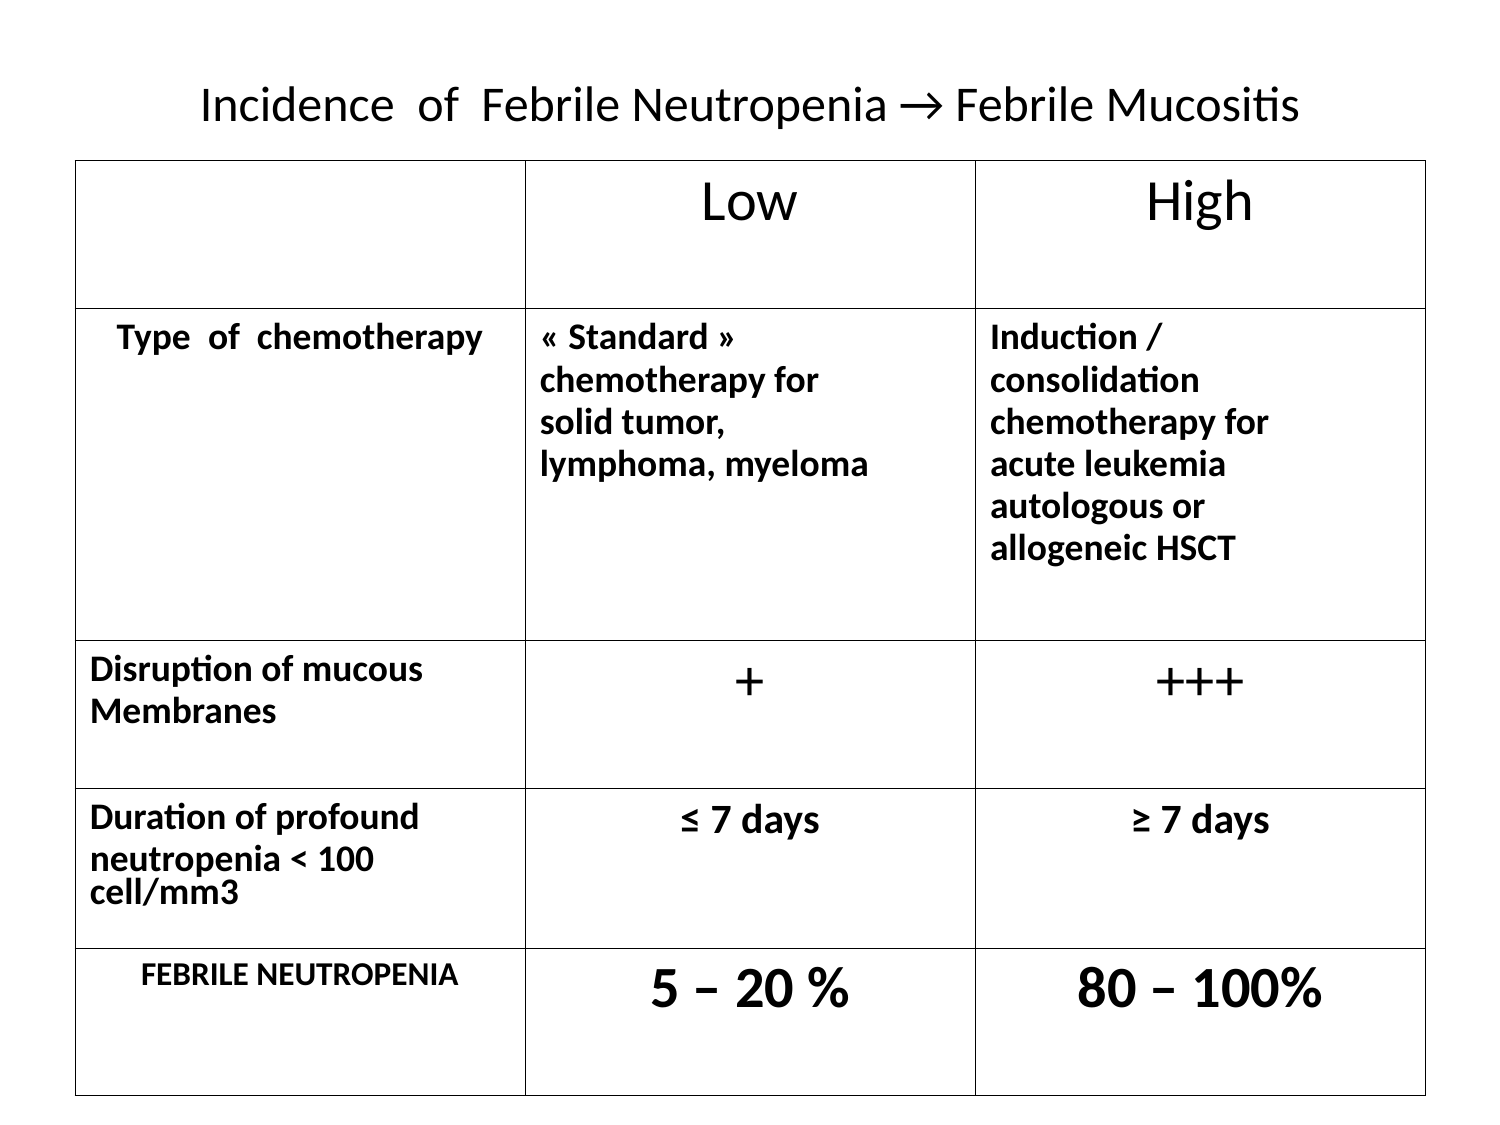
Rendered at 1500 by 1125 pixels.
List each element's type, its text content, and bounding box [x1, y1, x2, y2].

table_cell Disruption of mucous Membranes [76, 641, 525, 788]
text_box Incidence of Febrile Neutropenia → Febrile Mucositis [74, 7, 1425, 160]
table_cell « Standard » chemotherapy for solid tumor, lymphoma, myeloma [526, 309, 975, 640]
table_header High [976, 161, 1425, 308]
table_header Low [526, 161, 975, 308]
table_cell Induction / consolidation chemotherapy for acute leukemia autologous or allogeneic HSCT [976, 309, 1425, 640]
table_cell 80 – 100% [976, 949, 1425, 1095]
table_cell Type of chemotherapy [76, 309, 525, 640]
table_cell ≥ 7 days [976, 789, 1425, 948]
table_cell +++ [976, 641, 1425, 788]
table_cell + [526, 641, 975, 788]
table_cell 5 – 20 % [526, 949, 975, 1095]
table_header [76, 161, 525, 308]
table_cell FEBRILE NEUTROPENIA [76, 949, 525, 1095]
table_cell ≤ 7 days [526, 789, 975, 948]
table_cell Duration of profound neutropenia < 100 cell/mm3 [76, 789, 525, 948]
